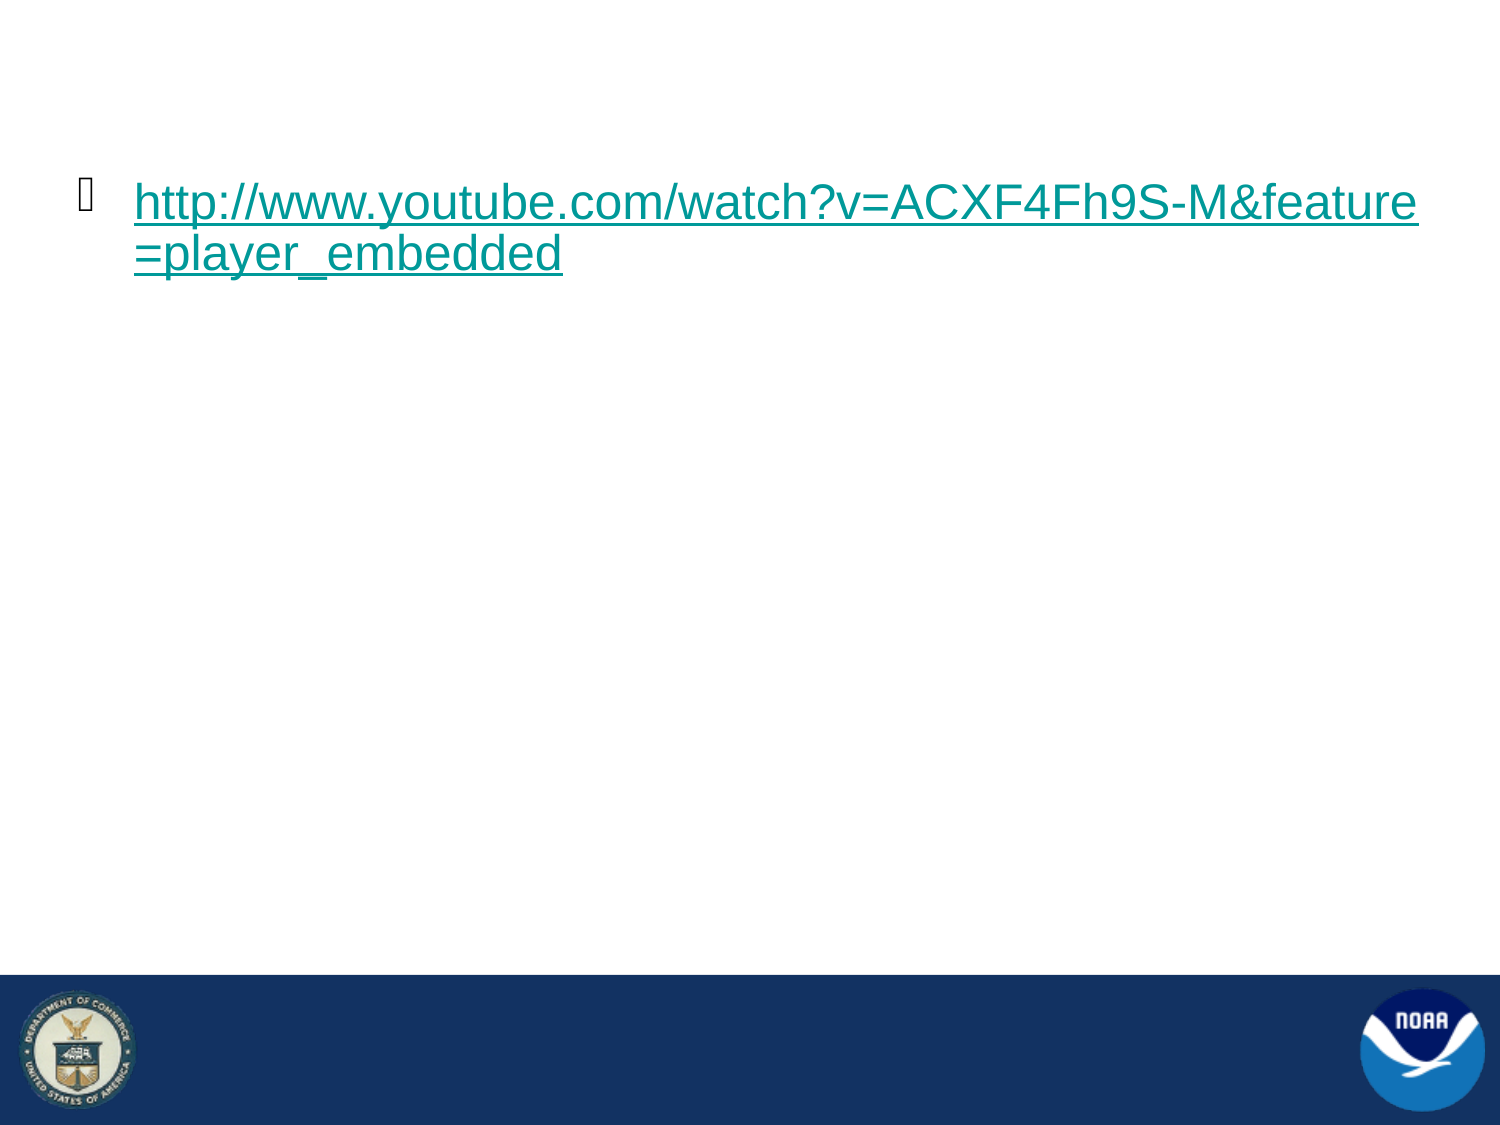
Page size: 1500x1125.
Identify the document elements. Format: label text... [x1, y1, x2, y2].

picture [1347, 977, 1500, 1125]
picture [9, 985, 145, 1116]
list http://www.youtube.com/watch?v=ACXF4Fh9S-M&feature=player_embedded [62, 162, 1451, 938]
